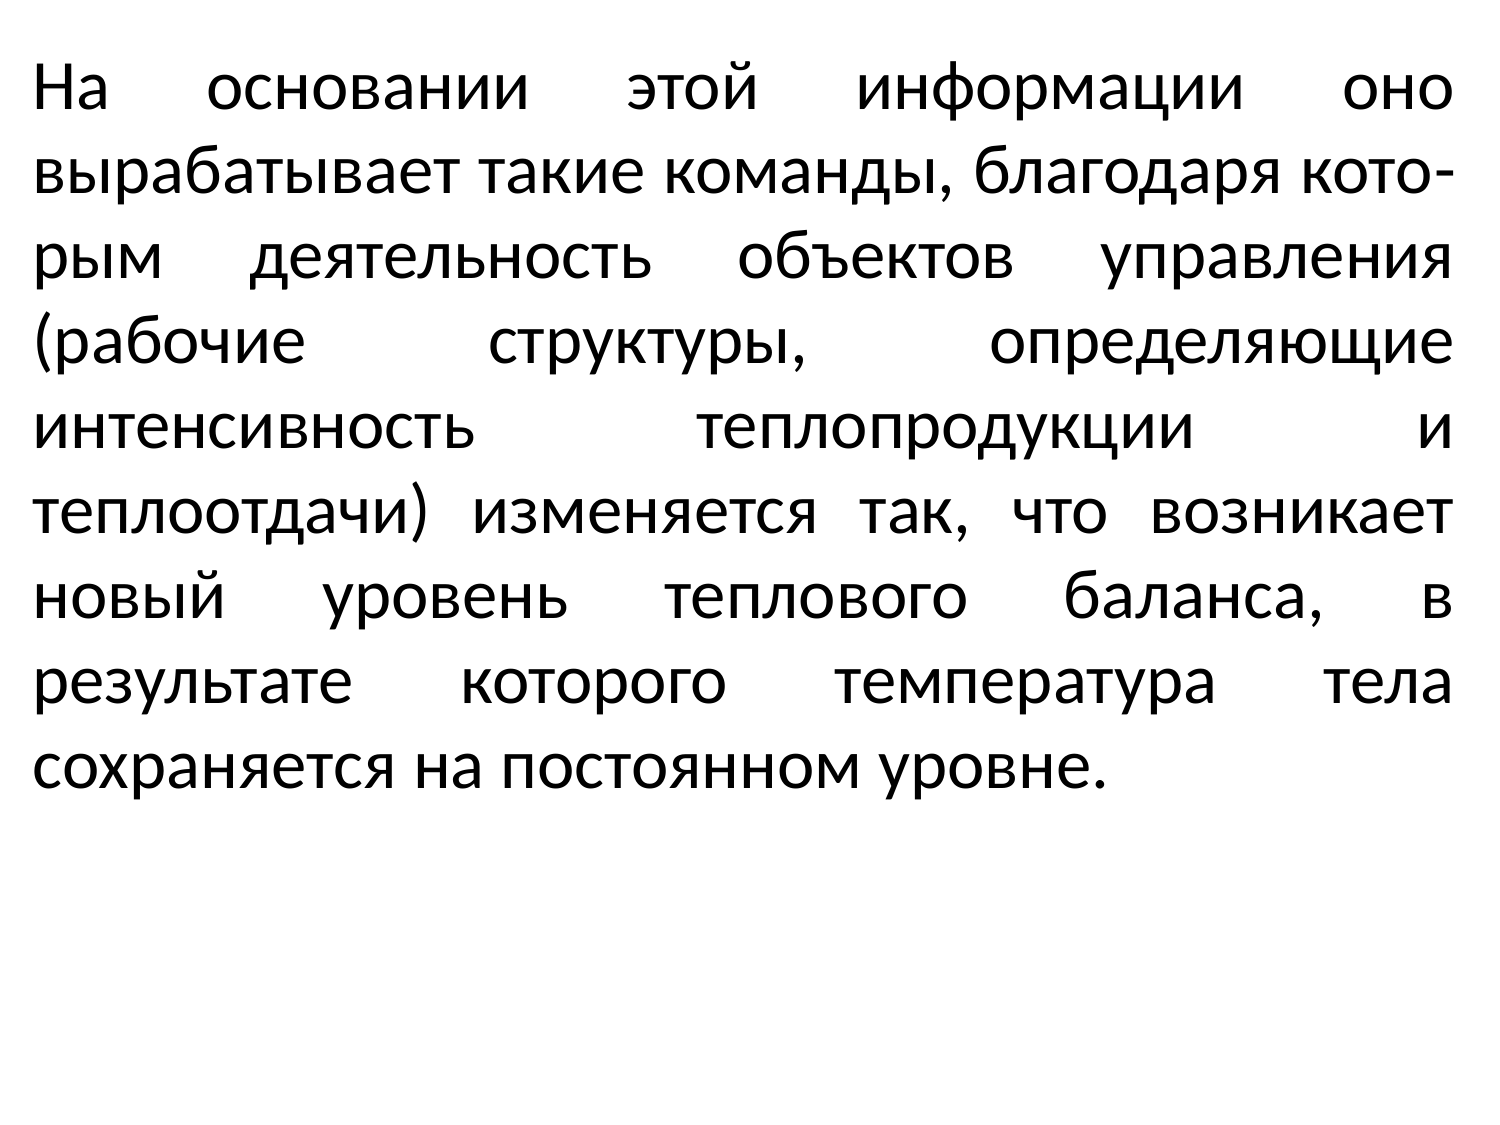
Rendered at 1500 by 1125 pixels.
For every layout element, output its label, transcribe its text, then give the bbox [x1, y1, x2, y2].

text_box На основании этой информации оно вырабатывает такие команды, благодаря кото-рым деятельность объектов управления (рабочие структуры, определяющие интенсивность теплопродукции и теплоотдачи) изменяется так, что возникает новый уровень теплового баланса, в результате которого температура тела сохраняется на постоянном уровне. [17, 30, 1471, 810]
